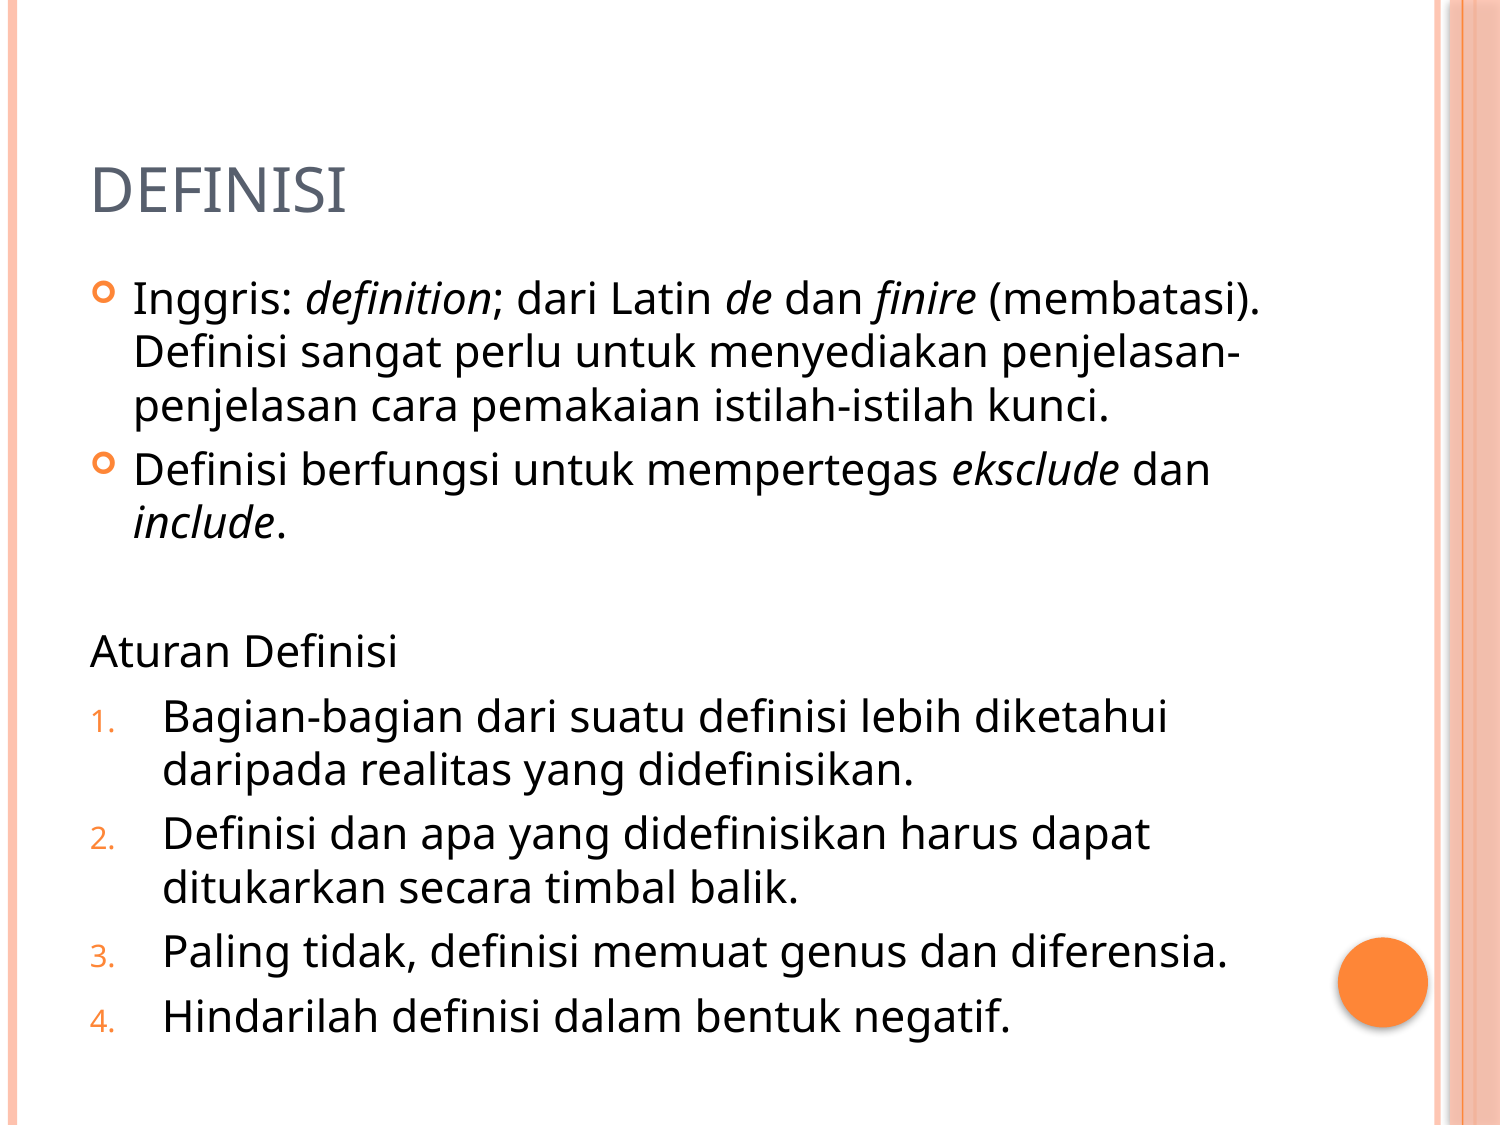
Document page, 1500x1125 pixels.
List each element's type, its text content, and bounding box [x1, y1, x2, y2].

title Definisi [75, 45, 1300, 233]
list Inggris: definition; dari Latin de dan finire (membatasi). Definisi sangat perlu untuk menyediakan penjelasan-penjelasan cara pemakaian istilah-istilah kunci. Definisi berfungsi untuk mempertegas eksclude dan include. Aturan Definisi Bagian-bagian dari suatu definisi lebih diketahui daripada realitas yang didefinisikan. Definisi dan apa yang didefinisikan harus dapat ditukarkan secara timbal balik. Paling tidak, definisi memuat genus dan diferensia. Hindarilah definisi dalam bentuk negatif. [75, 262, 1300, 1062]
